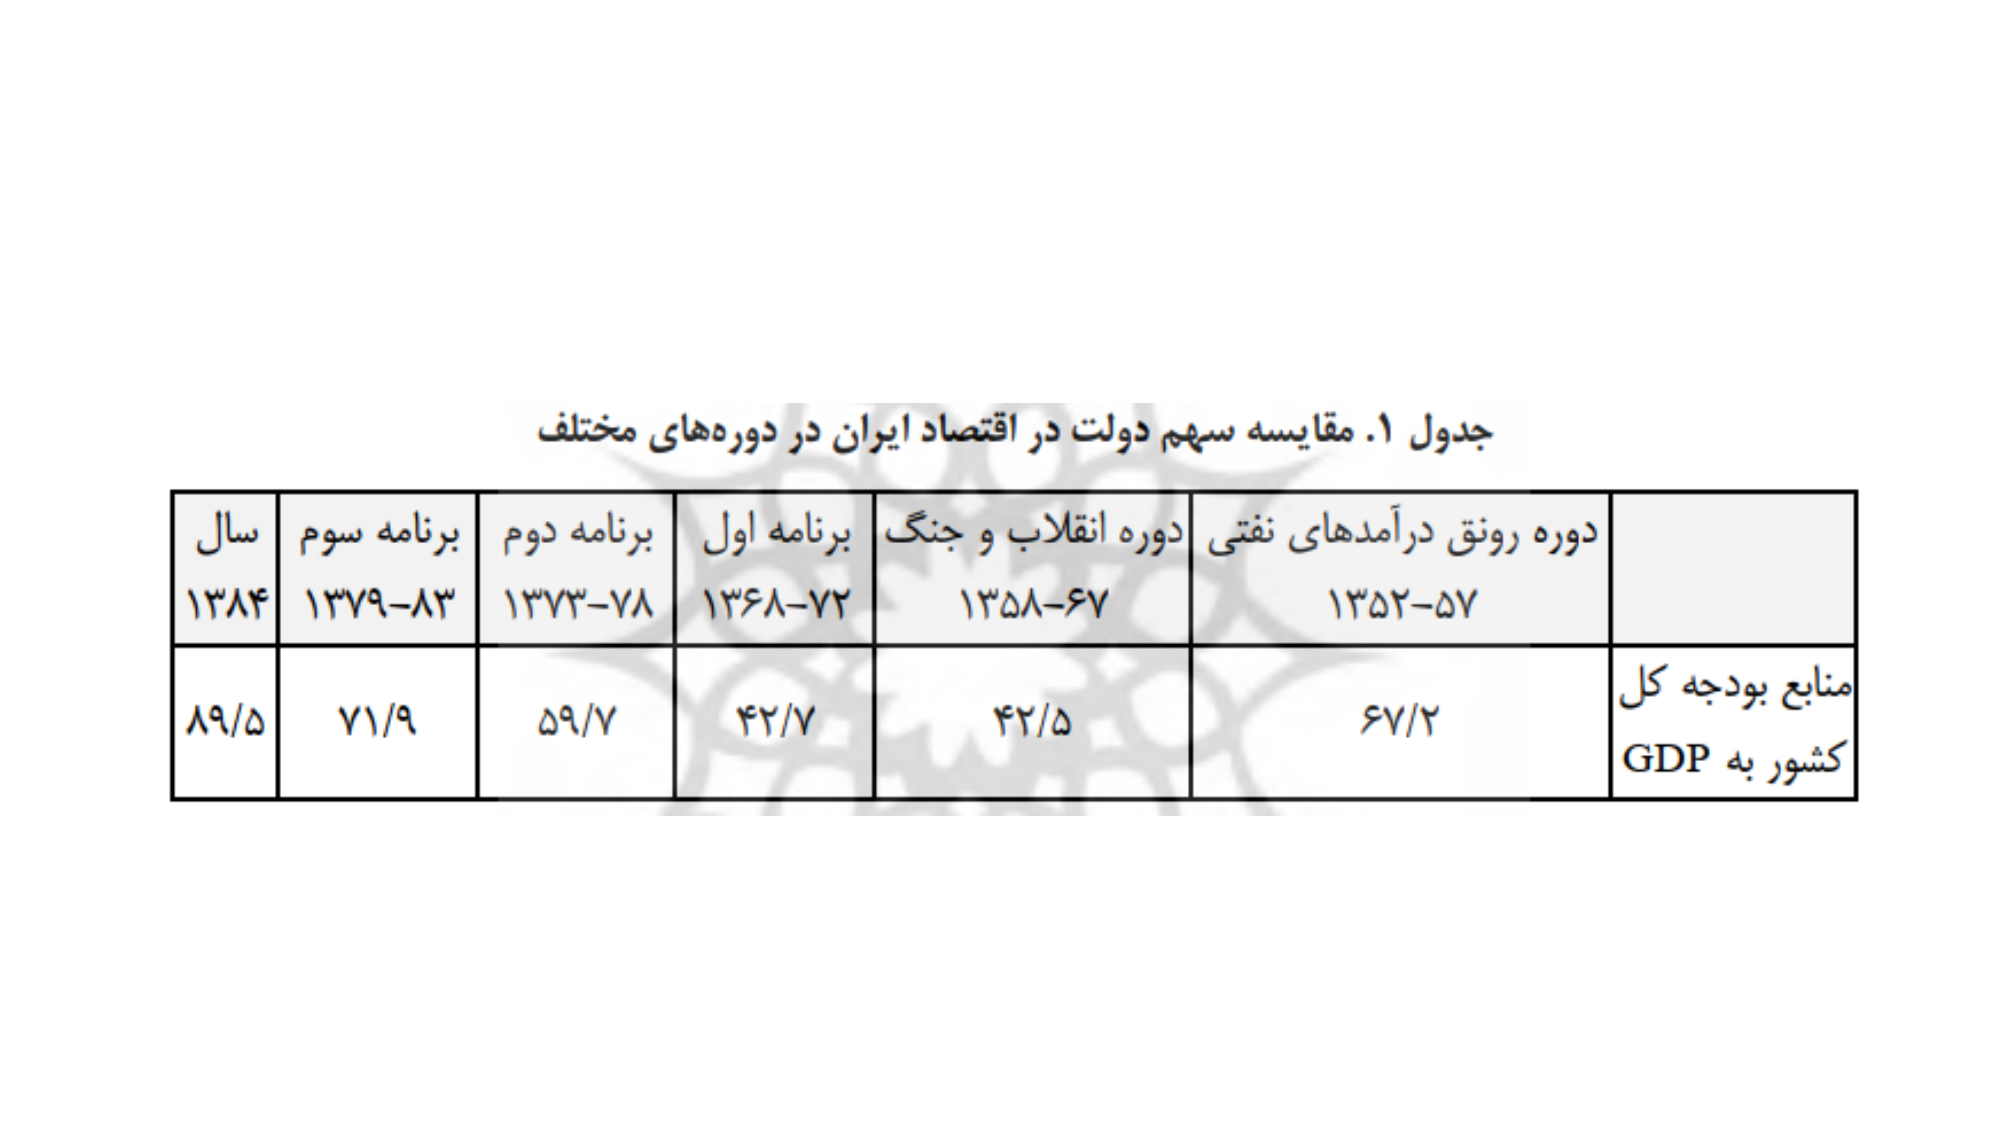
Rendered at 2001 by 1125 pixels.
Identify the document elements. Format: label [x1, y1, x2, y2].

list [118, 403, 1882, 816]
